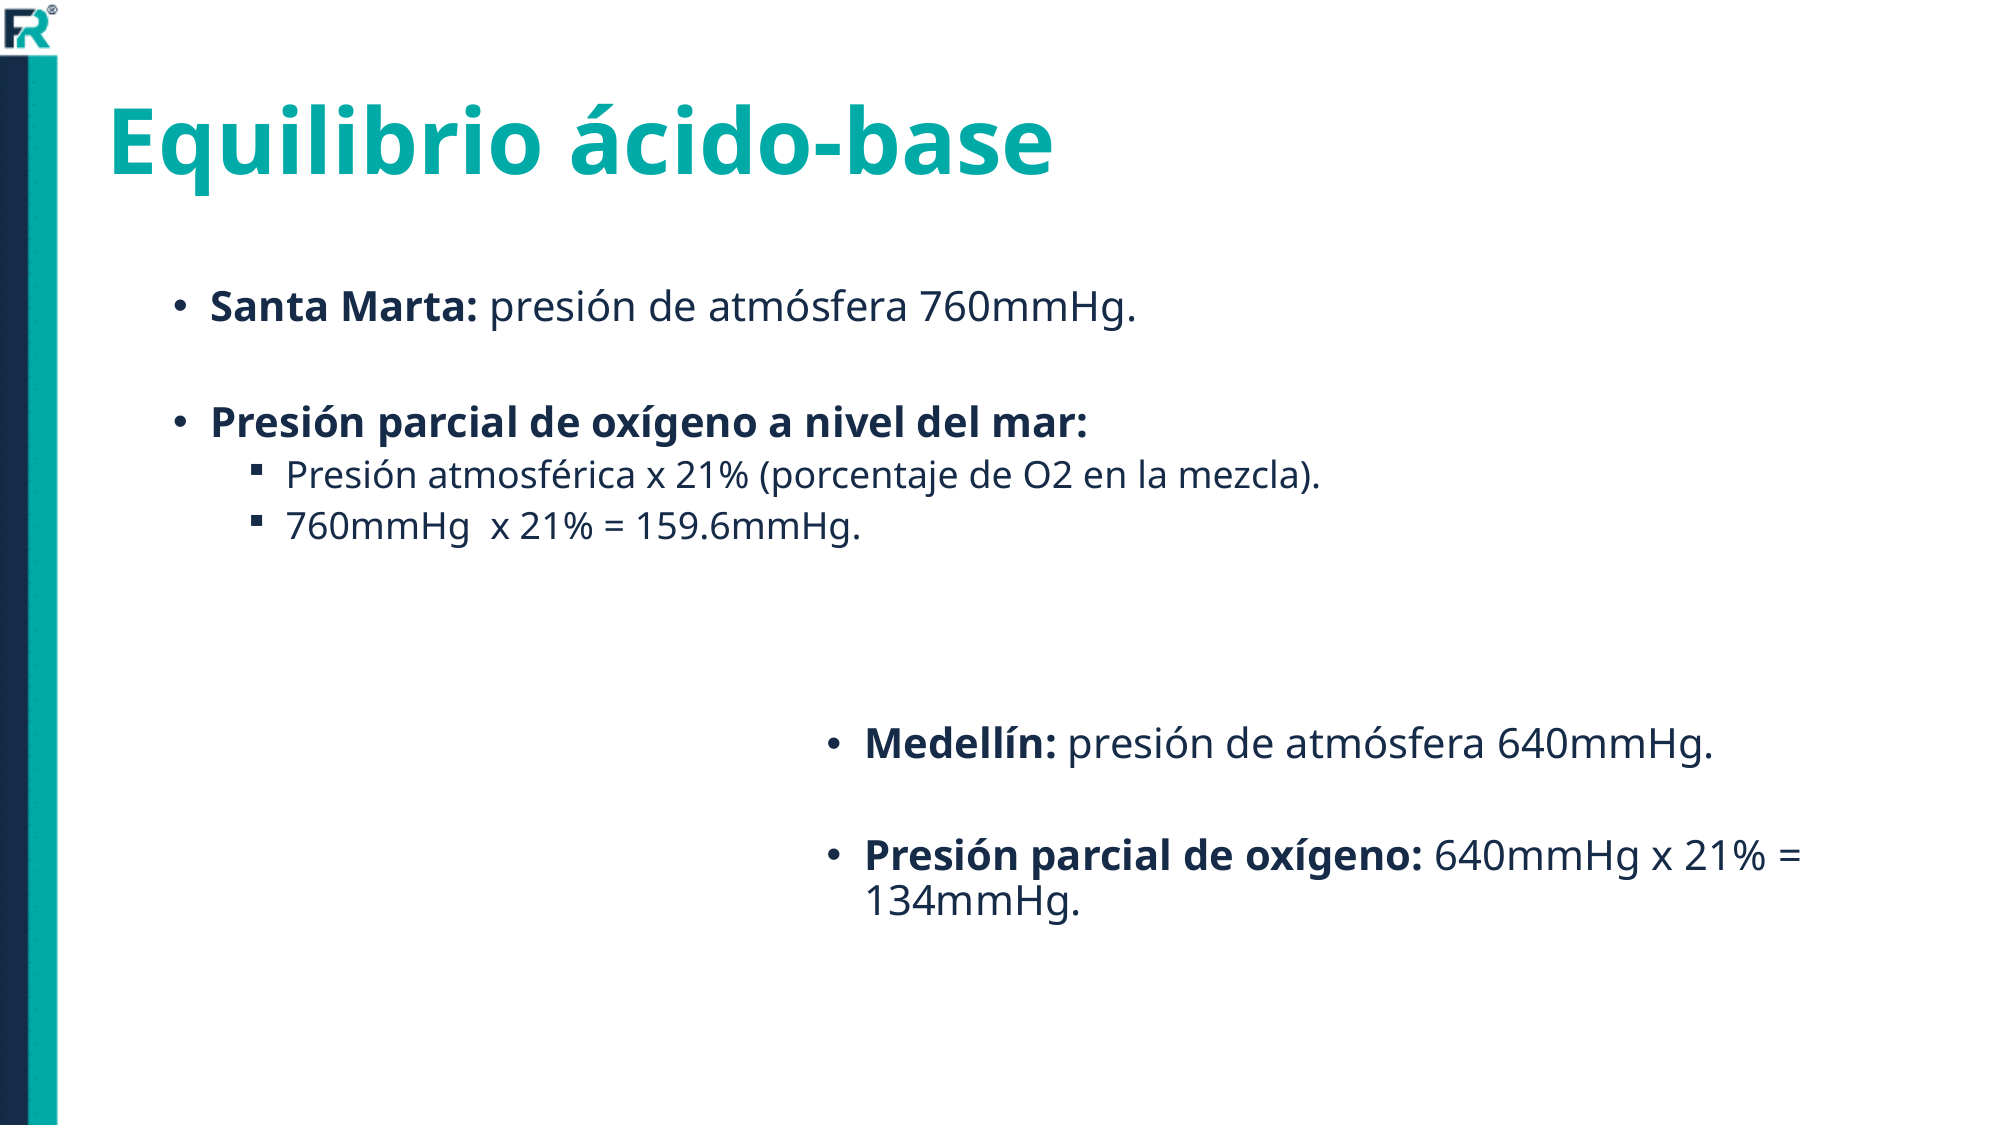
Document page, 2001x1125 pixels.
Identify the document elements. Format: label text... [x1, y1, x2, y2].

picture [0, 0, 2001, 1125]
list Medellín: presión de atmósfera 640mmHg. Presión parcial de oxígeno: 640mmHg x 21% = 134mmHg. [811, 644, 1909, 1041]
title Equilibrio ácido-base [91, 36, 1817, 254]
list Santa Marta: presión de atmósfera 760mmHg. Presión parcial de oxígeno a nivel del mar: Presión atmosférica x 21% (porcentaje de O2 en la mezcla). 760mmHg x 21% = 159.6mmHg. [158, 277, 1909, 621]
